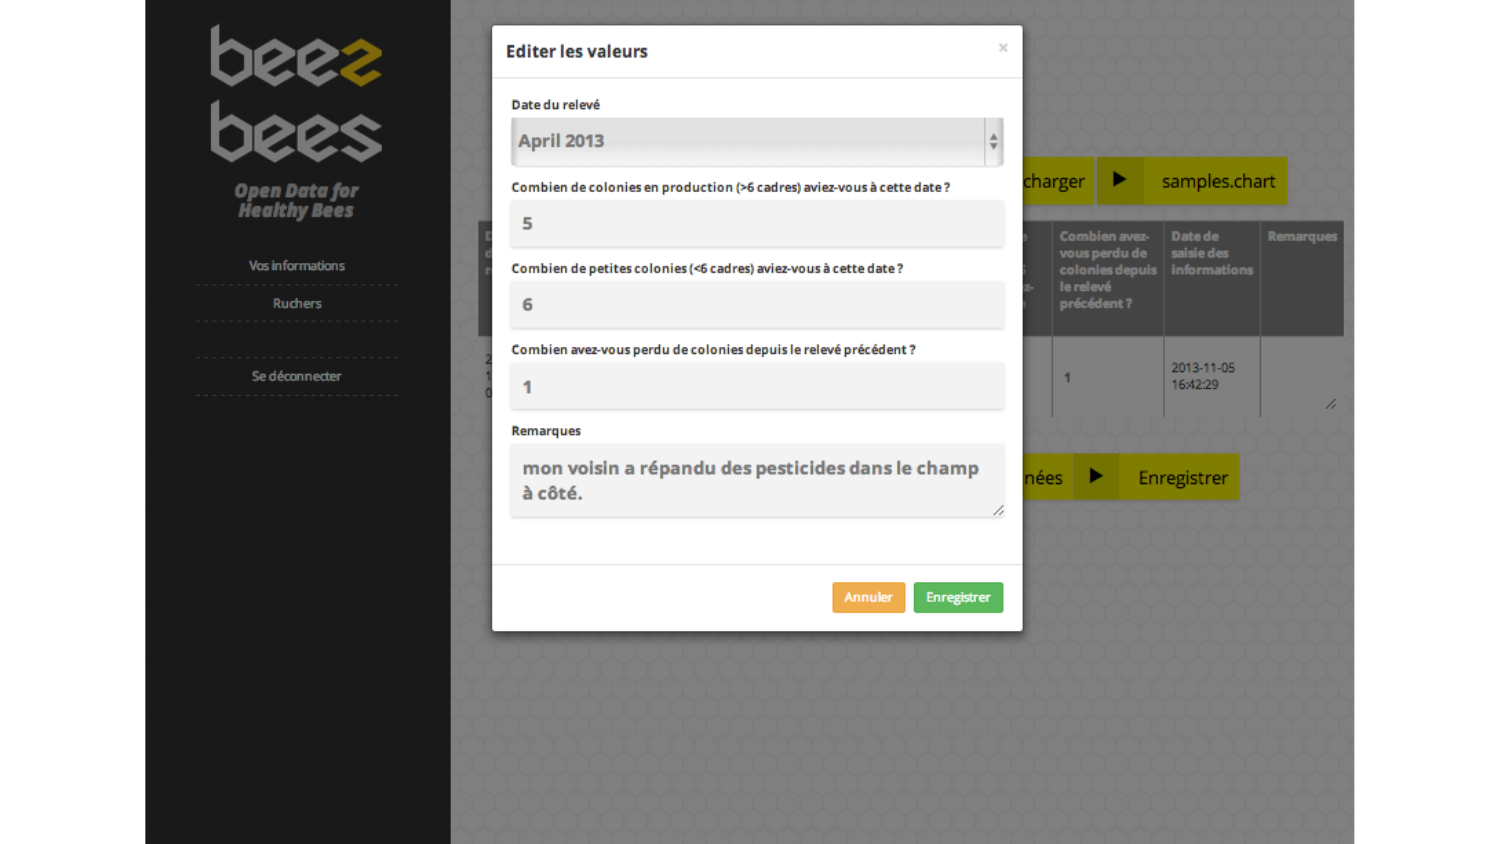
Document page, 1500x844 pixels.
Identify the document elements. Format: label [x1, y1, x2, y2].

text_box [145, 0, 1355, 844]
